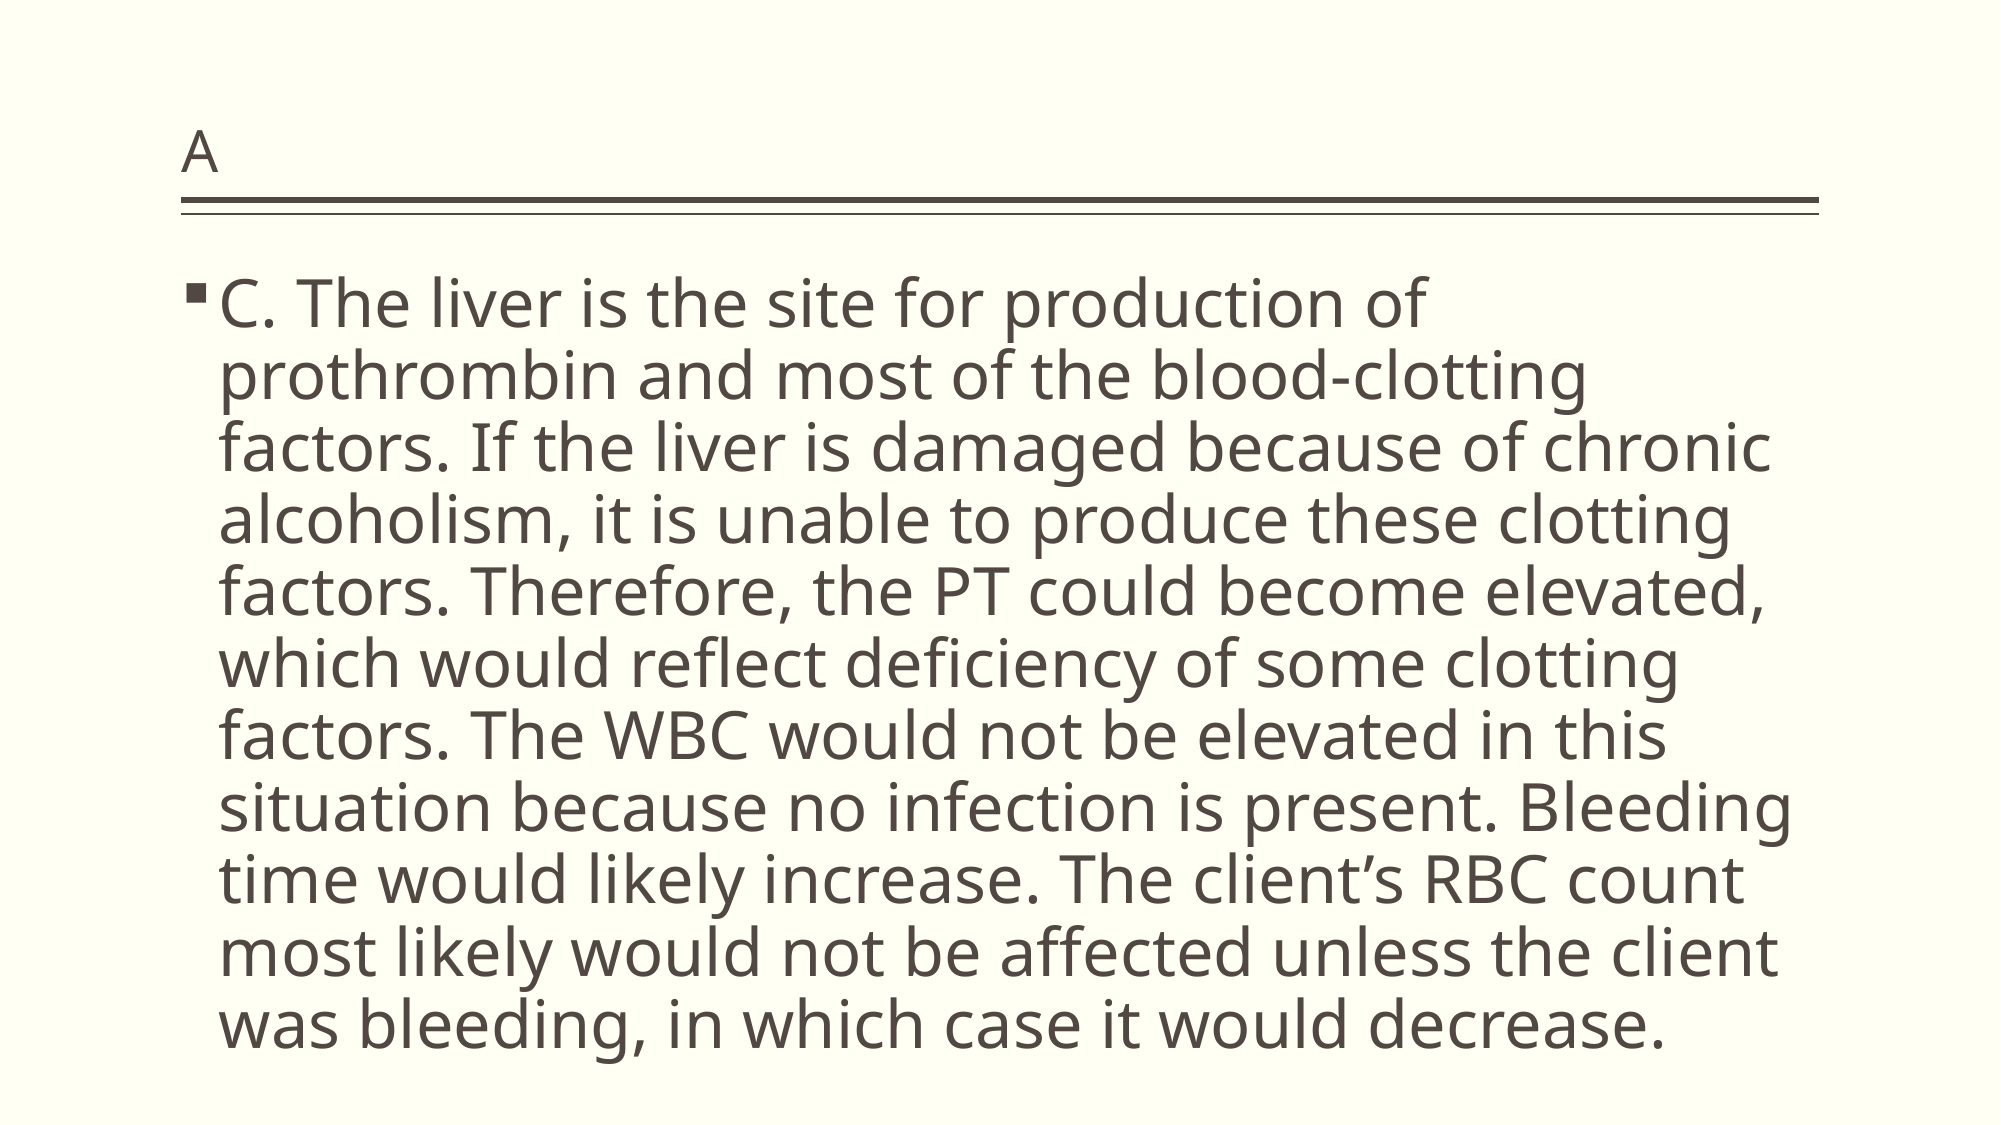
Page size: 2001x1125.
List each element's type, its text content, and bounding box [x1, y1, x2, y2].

list C. The liver is the site for production of prothrombin and most of the blood-clotting factors. If the liver is damaged because of chronic alcoholism, it is unable to produce these clotting factors. Therefore, the PT could become elevated, which would reflect deficiency of some clotting factors. The WBC would not be elevated in this situation because no infection is present. Bleeding time would likely increase. The client’s RBC count most likely would not be affected unless the client was bleeding, in which case it would decrease. [181, 262, 1819, 1125]
title A [181, 12, 1819, 193]
